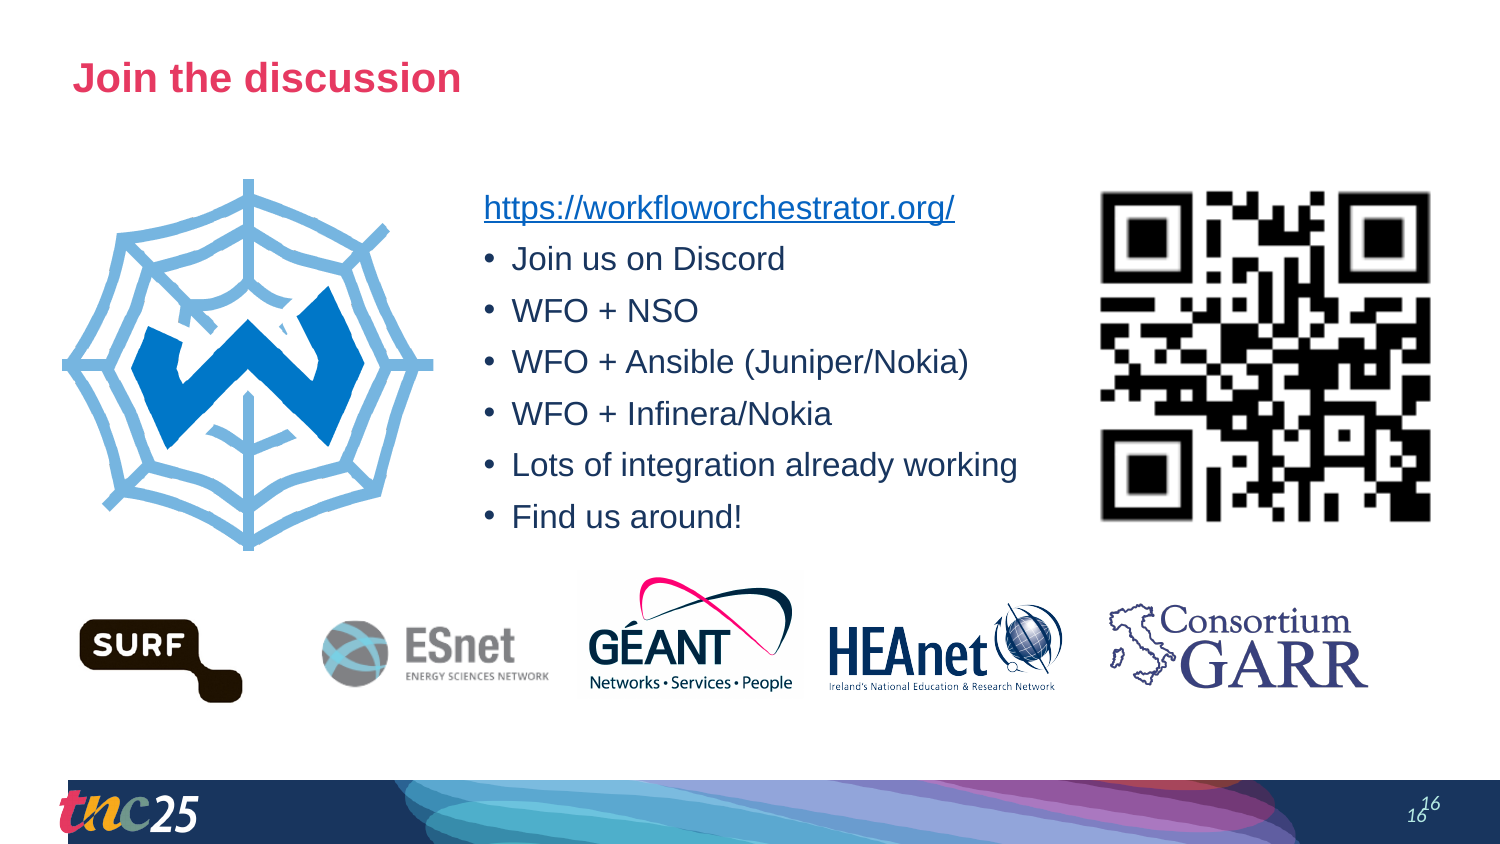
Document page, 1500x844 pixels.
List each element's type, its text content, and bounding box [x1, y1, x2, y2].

slide_number 16 [1104, 791, 1442, 837]
title Join the discussion [57, 21, 1442, 136]
picture [57, 780, 1500, 844]
text_box 16 [1294, 779, 1456, 825]
picture [57, 155, 804, 748]
picture [1066, 152, 1471, 560]
list https://workfloworchestrator.org/ Join us on Discord WFO + NSO WFO + Ansible (Juniper/Nokia) WFO + Infinera/Nokia Lots of integration already working Find us around! [468, 183, 1112, 587]
picture [825, 597, 1067, 696]
picture [1104, 595, 1372, 696]
picture [57, 593, 263, 734]
